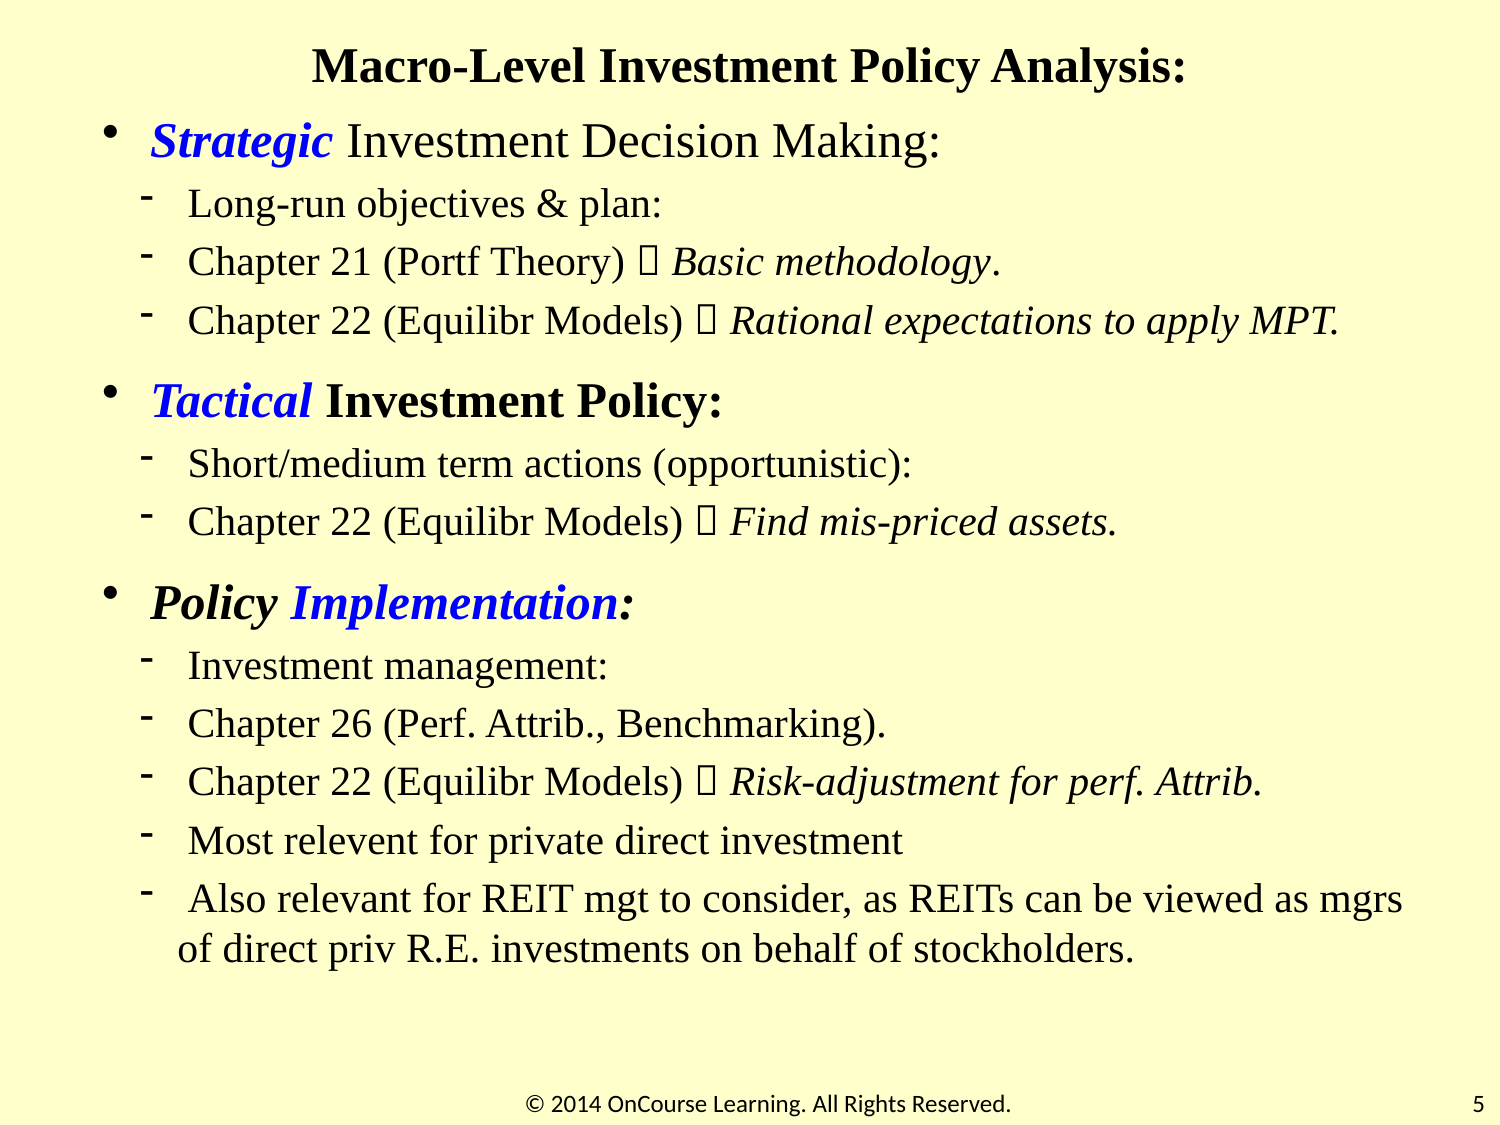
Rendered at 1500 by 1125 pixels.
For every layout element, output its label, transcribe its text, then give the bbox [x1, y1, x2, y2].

text_box Macro-Level Investment Policy Analysis: [187, 24, 1313, 99]
footer © 2014 OnCourse Learning. All Rights Reserved. [249, 1046, 1074, 1125]
slide_number 5 [1074, 1046, 1500, 1125]
text_box Strategic Investment Decision Making: Long-run objectives & plan: Chapter 21 (Portf Theory)  Basic methodology. Chapter 22 (Equilibr Models)  Rational expectations to apply MPT. Tactical Investment Policy: Short/medium term actions (opportunistic): Chapter 22 (Equilibr Models)  Find mis-priced assets. Policy Implementation: Investment management: Chapter 26 (Perf. Attrib., Benchmarking). Chapter 22 (Equilibr Models)  Risk-adjustment for perf. Attrib. Most relevent for private direct investment Also relevant for REIT mgt to consider, as REITs can be viewed as mgrs of direct priv R.E. investments on behalf of stockholders. [87, 99, 1425, 979]
